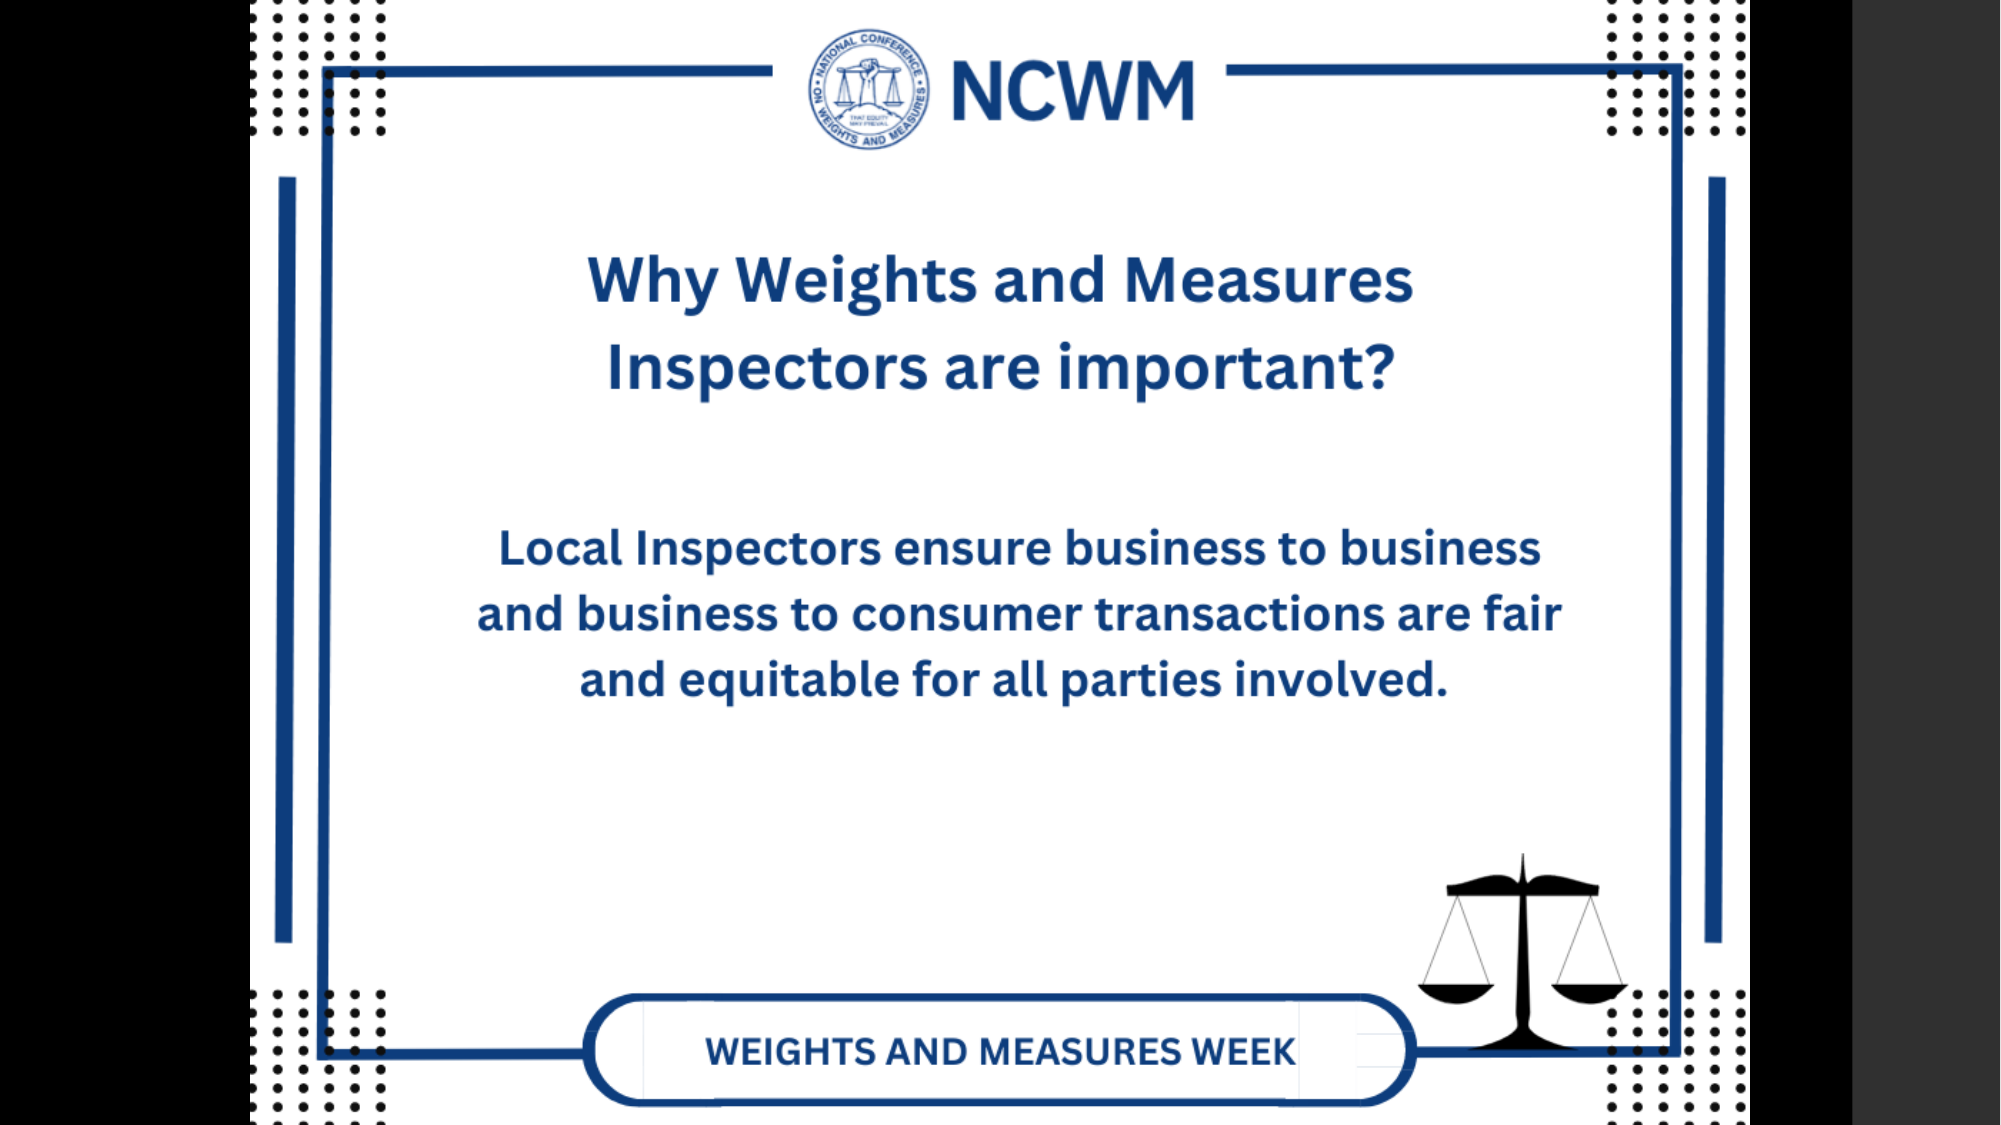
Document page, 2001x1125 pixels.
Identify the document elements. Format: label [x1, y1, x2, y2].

picture [250, 0, 1750, 1125]
